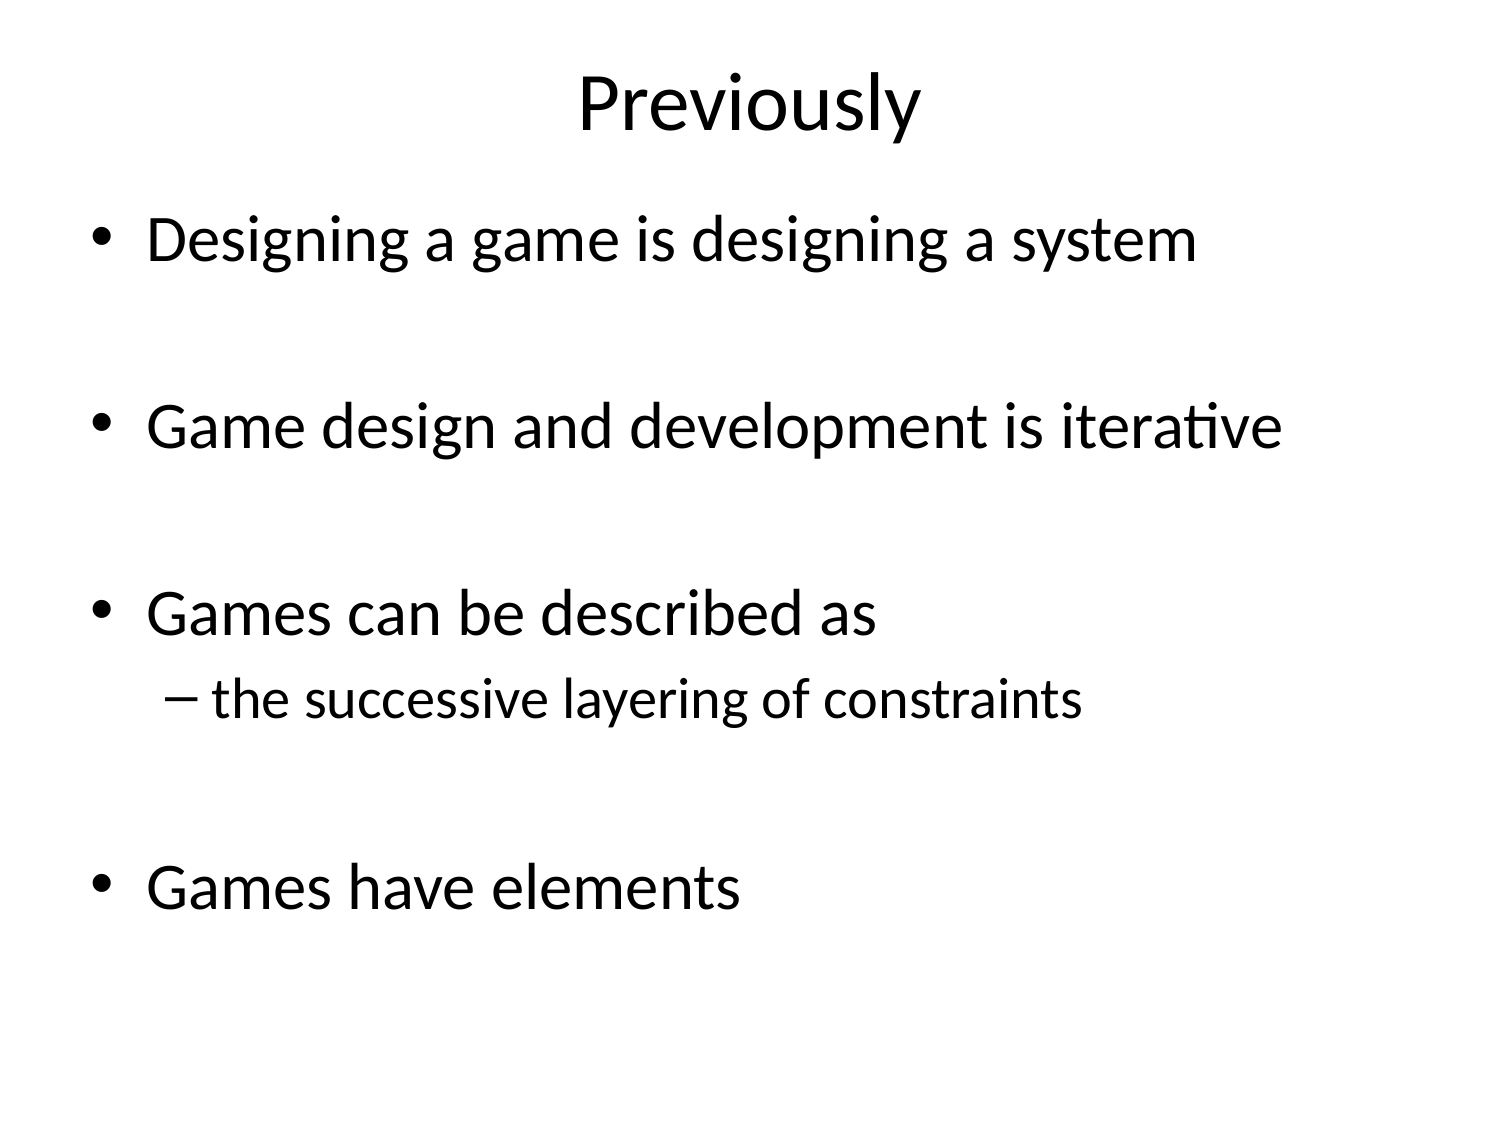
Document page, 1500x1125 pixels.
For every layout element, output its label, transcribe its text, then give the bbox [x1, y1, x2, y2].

title Previously [75, 45, 1425, 150]
list Designing a game is designing a system Game design and development is iterative Games can be described as the successive layering of constraints Games have elements [75, 187, 1425, 1005]
